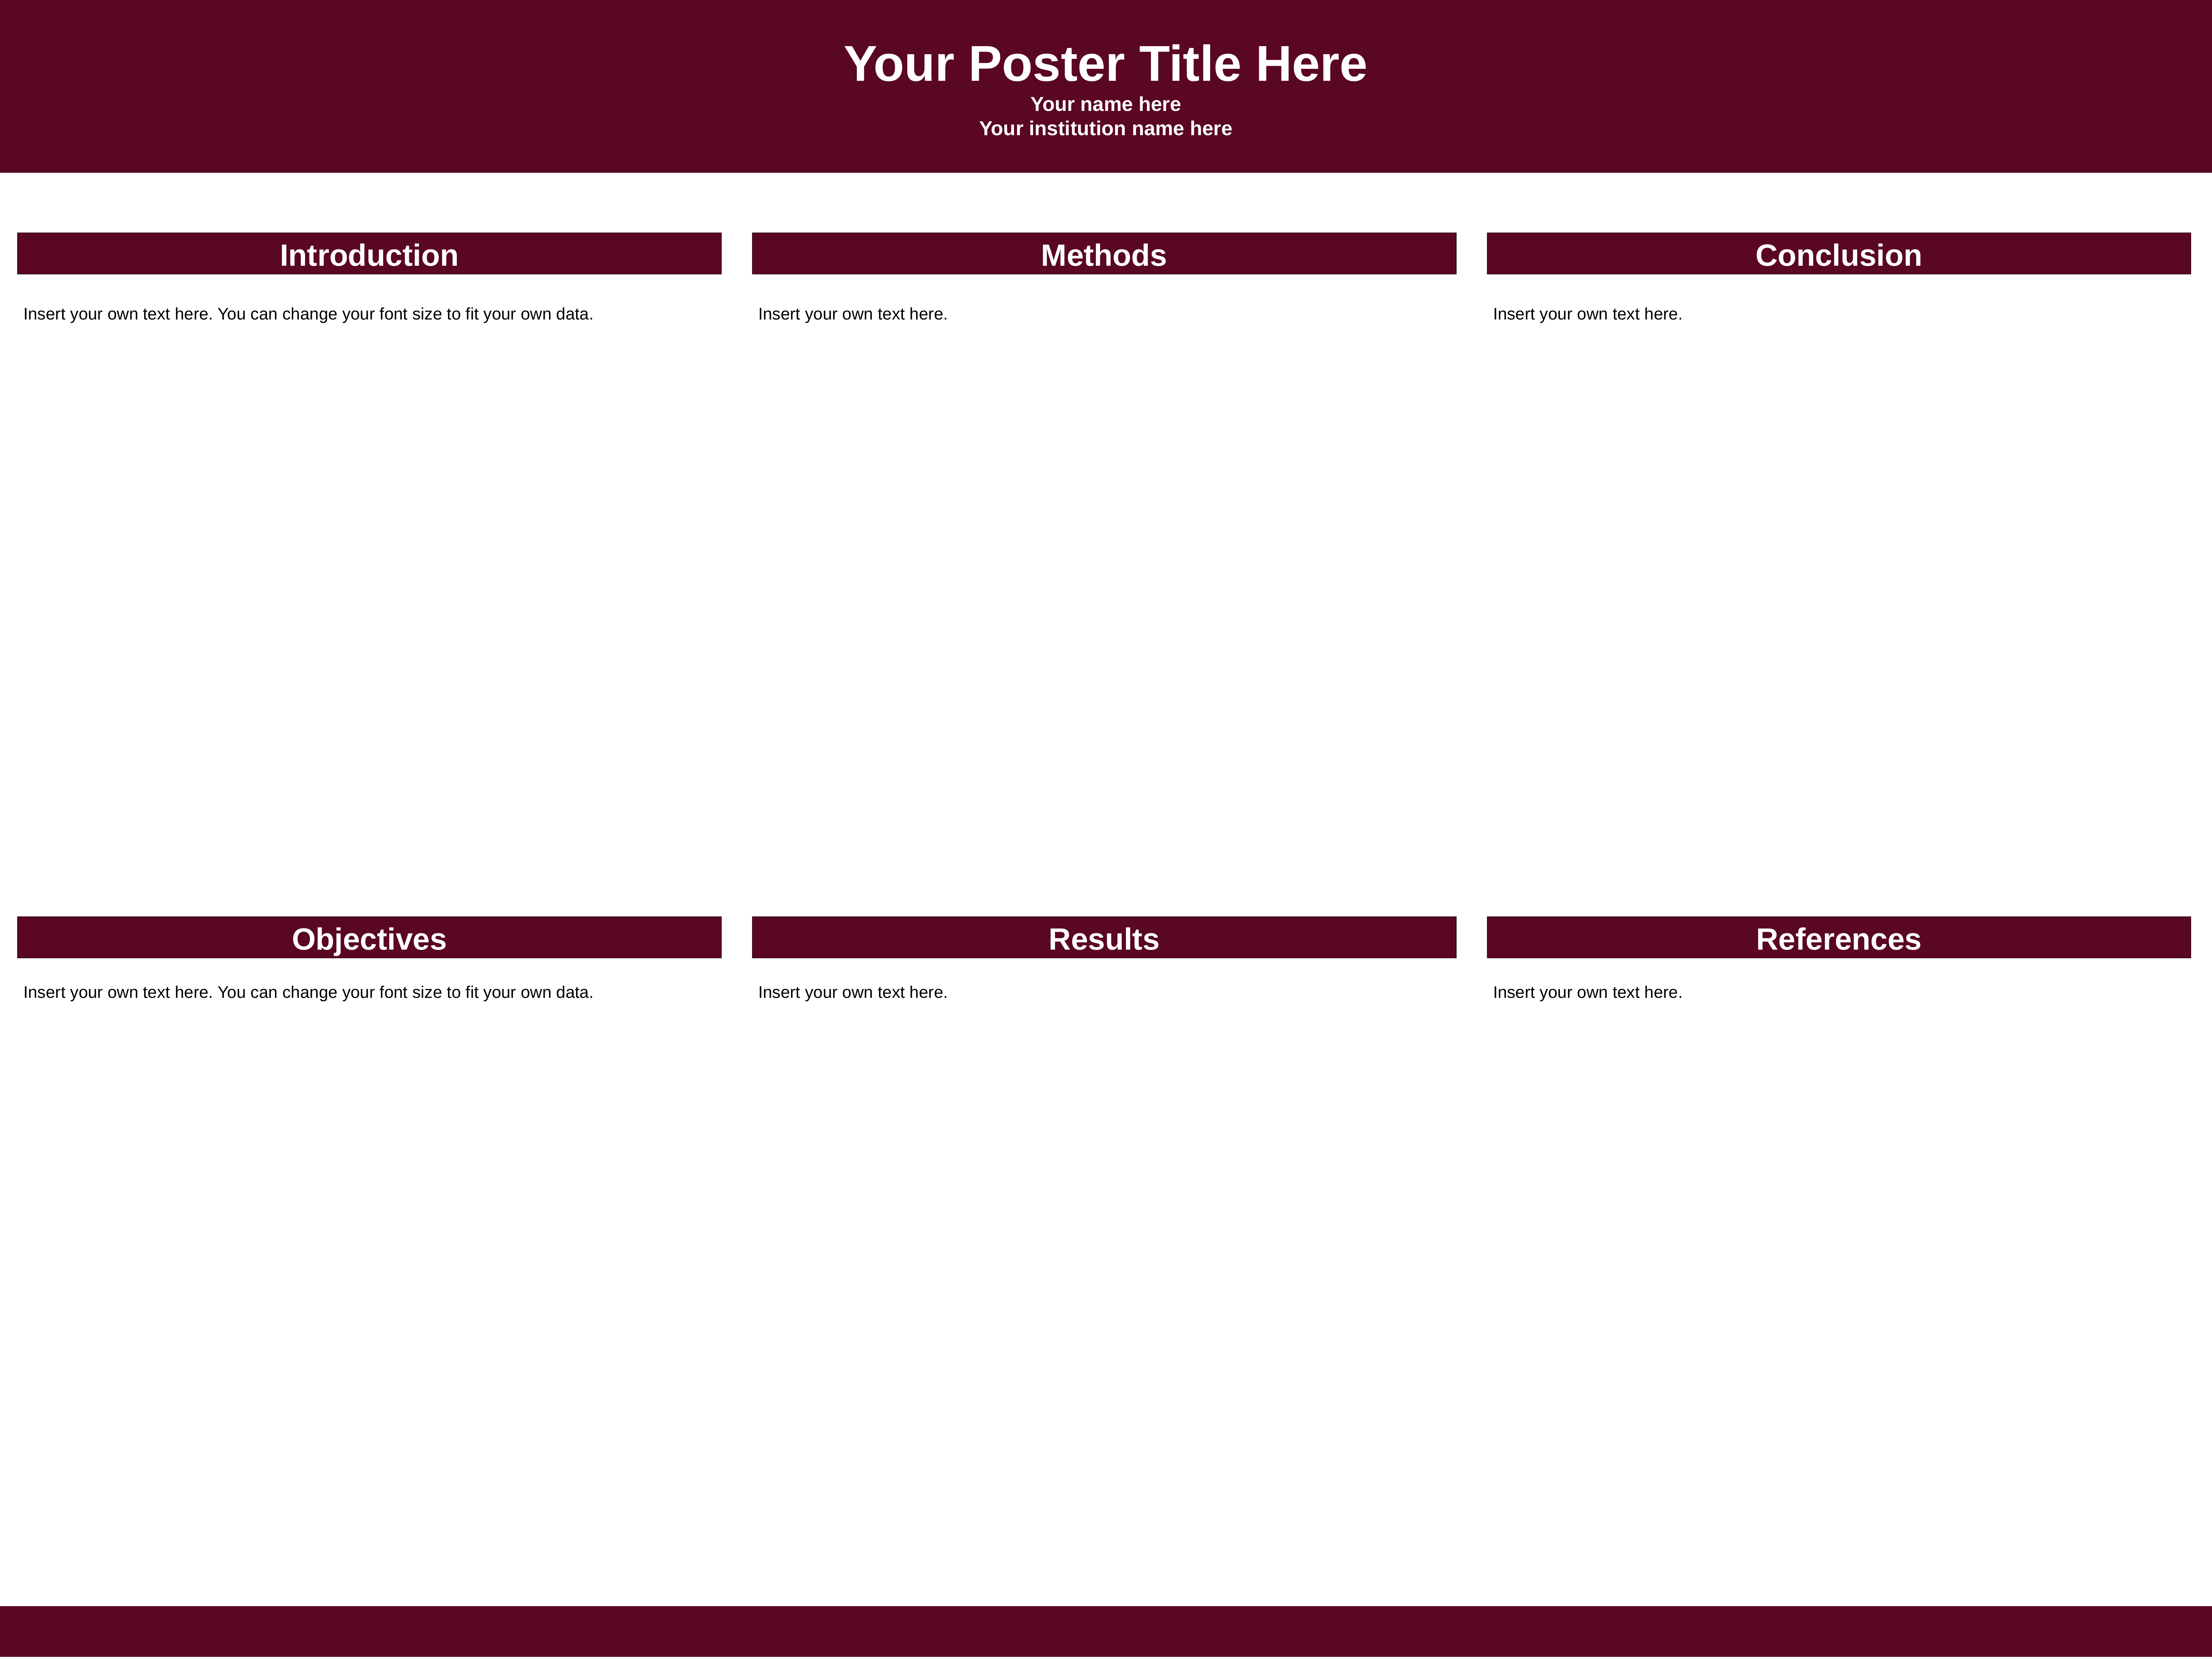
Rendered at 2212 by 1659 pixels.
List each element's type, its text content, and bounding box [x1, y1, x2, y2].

text_box Insert your own text here. You can change your font size to fit your own data. [17, 300, 722, 583]
text_box Insert your own text here. You can change your font size to fit your own data. [17, 978, 722, 1262]
text_box Introduction [17, 233, 722, 274]
text_box Insert your own text here. [752, 300, 1457, 583]
text_box Insert your own text here. [752, 978, 1457, 1262]
text_box Results [752, 916, 1457, 958]
text_box Your Poster Title Here Your name here Your institution name here [0, 0, 2212, 170]
text_box Methods [752, 233, 1457, 274]
text_box [0, 1606, 2212, 1657]
text_box References [1487, 916, 2191, 958]
text_box Objectives [17, 916, 722, 958]
text_box Insert your own text here. [1487, 300, 2191, 583]
text_box Insert your own text here. [1487, 978, 2191, 1262]
text_box Conclusion [1487, 233, 2191, 274]
